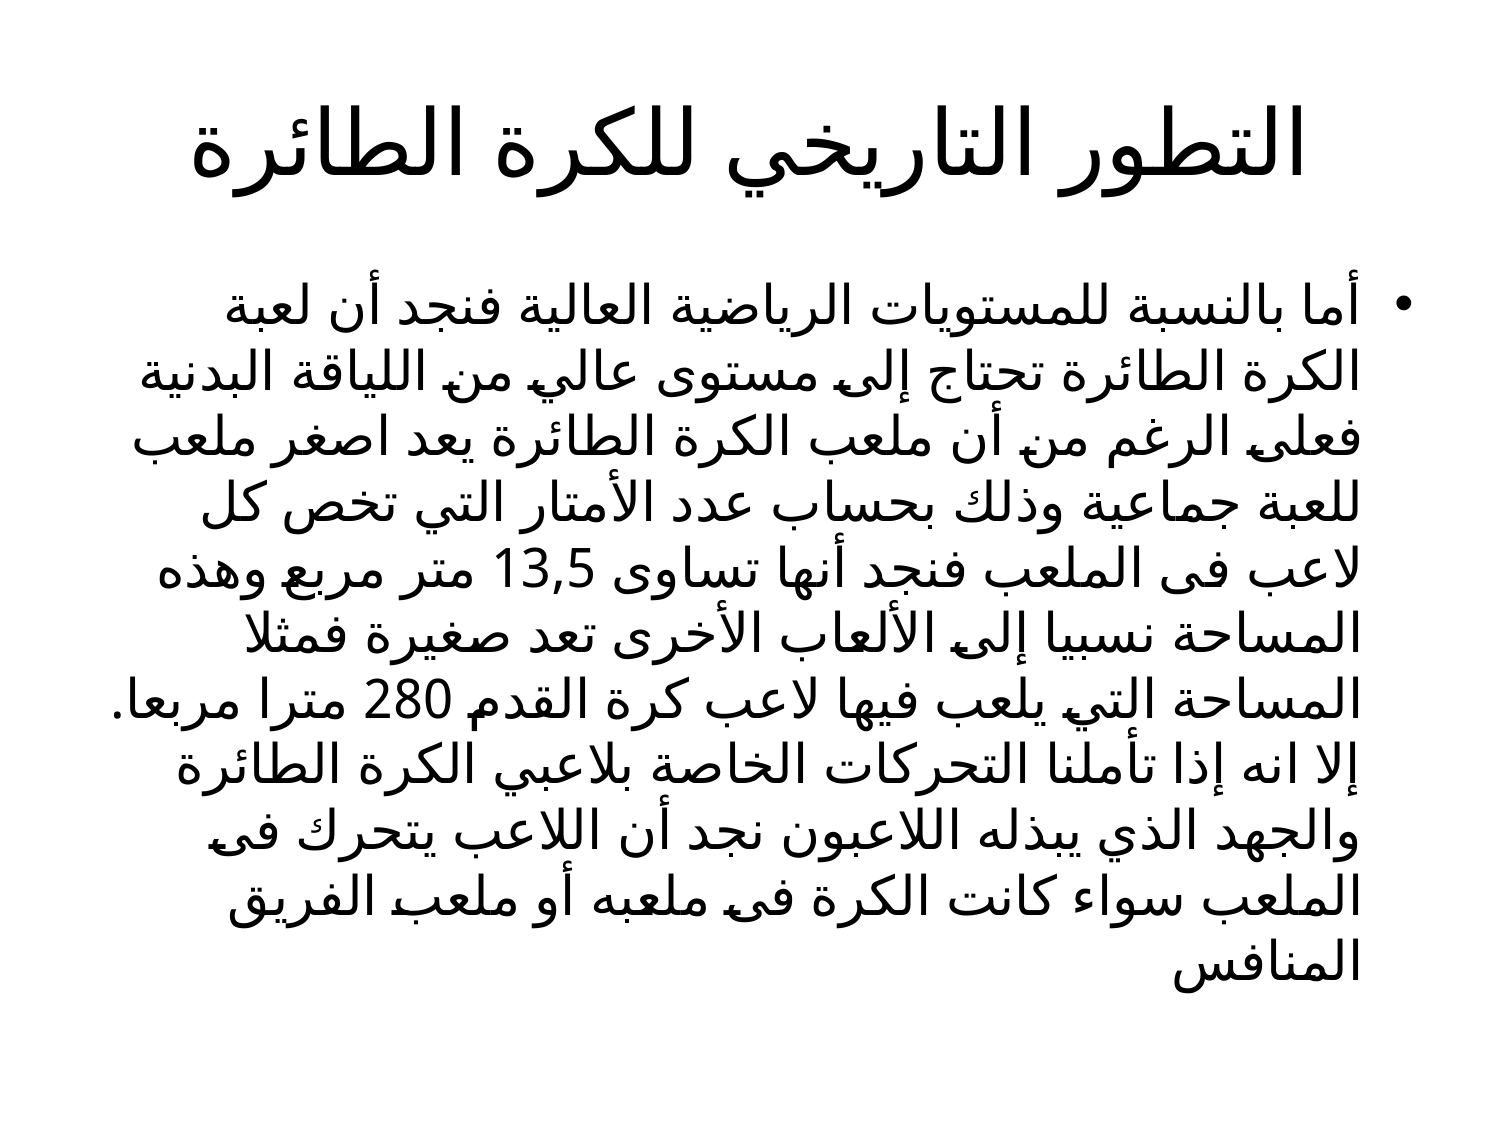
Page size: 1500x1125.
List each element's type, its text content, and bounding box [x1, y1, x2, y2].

list أما بالنسبة للمستويات الرياضية العالية فنجد أن لعبة الكرة الطائرة تحتاج إلى مستوى عالي من اللياقة البدنية فعلى الرغم من أن ملعب الكرة الطائرة يعد اصغر ملعب للعبة جماعية وذلك بحساب عدد الأمتار التي تخص كل لاعب فى الملعب فنجد أنها تساوى 13,5 متر مربع وهذه المساحة نسبيا إلى الألعاب الأخرى تعد صغيرة فمثلا المساحة التي يلعب فيها لاعب كرة القدم 280 مترا مربعا. إلا انه إذا تأملنا التحركات الخاصة بلاعبي الكرة الطائرة والجهد الذي يبذله اللاعبون نجد أن اللاعب يتحرك فى الملعب سواء كانت الكرة فى ملعبه أو ملعب الفريق المنافس [75, 262, 1425, 1005]
title التطور التاريخي للكرة الطائرة [75, 45, 1425, 233]
